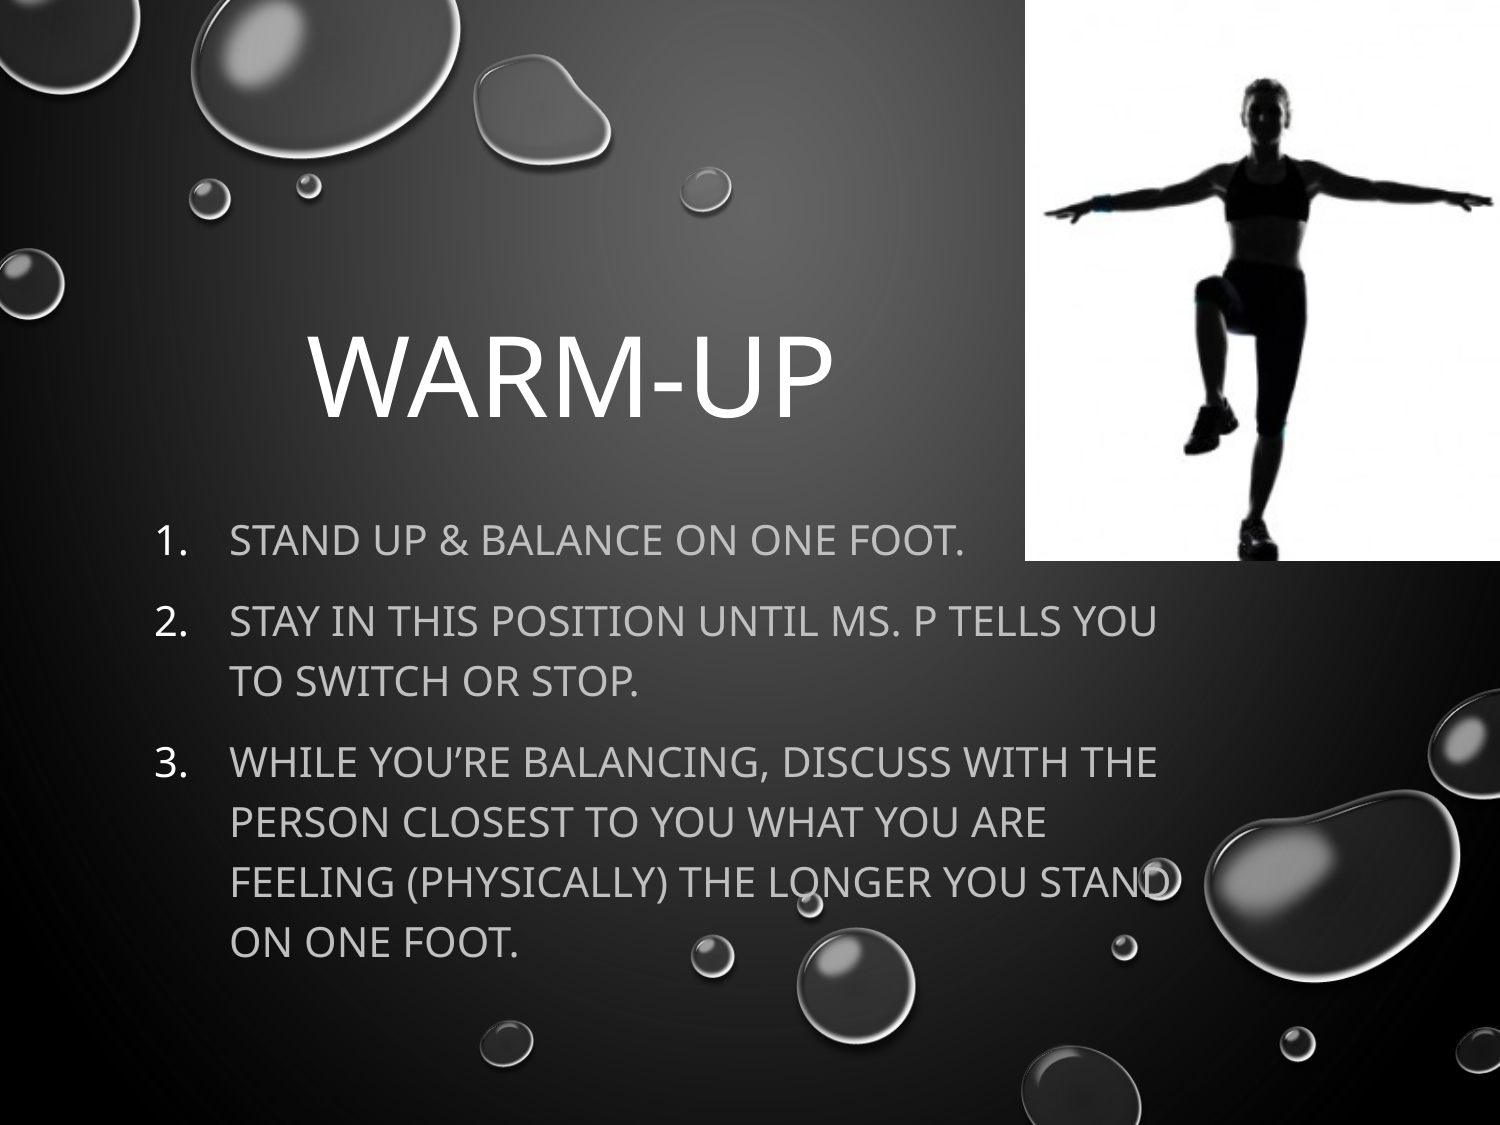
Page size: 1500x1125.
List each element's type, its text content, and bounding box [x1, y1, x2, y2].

subtitle Stand up & balance on one foot. Stay in this position until Ms. P tells you to switch or stop. While you’re balancing, discuss with the person closest to you what you are feeling (physically) the longer you stand on one foot. [139, 496, 1209, 933]
title Warm-up [37, 223, 1019, 450]
picture [0, 0, 1500, 1125]
